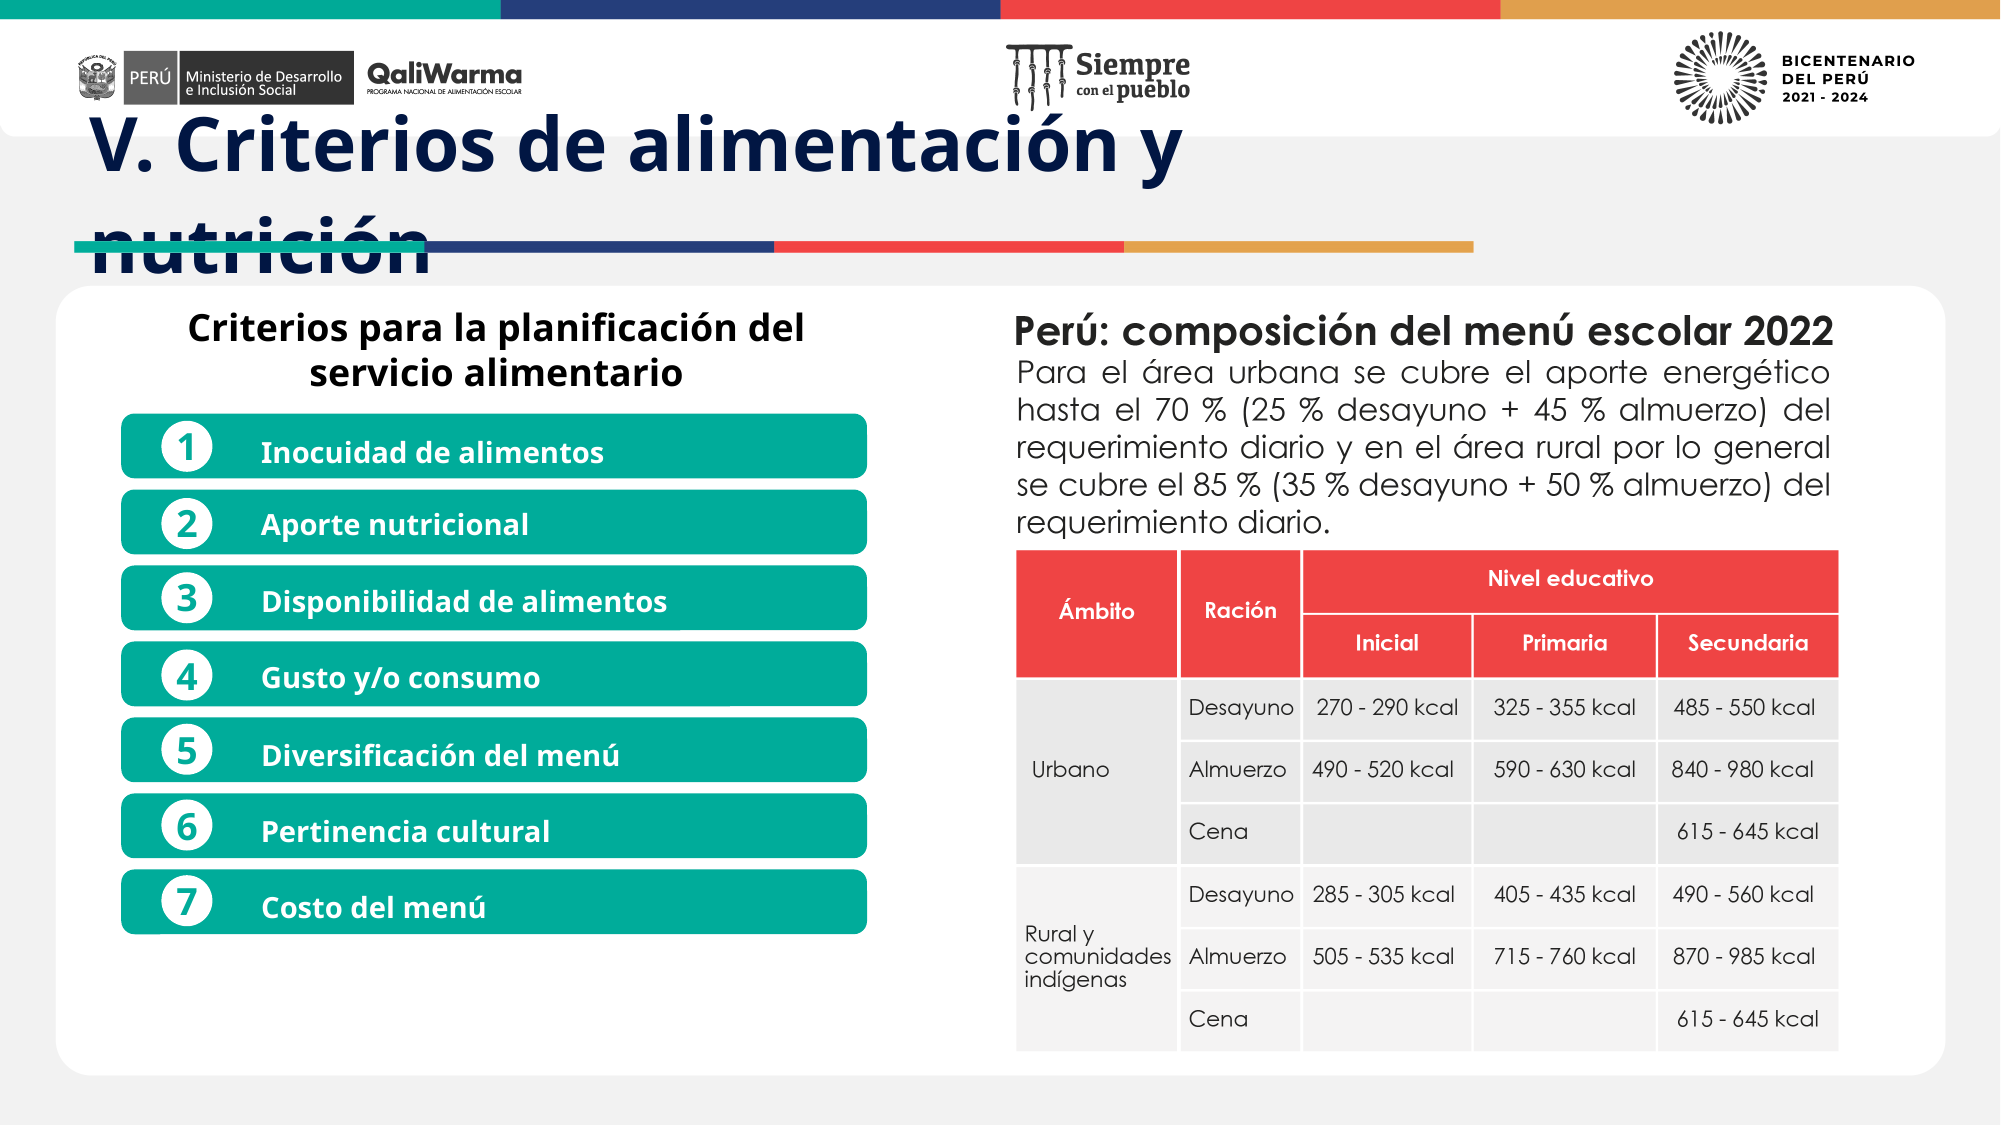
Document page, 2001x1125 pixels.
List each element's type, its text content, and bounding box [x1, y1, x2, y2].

text_box [120, 792, 869, 860]
text_box 7 [161, 870, 213, 930]
text_box [120, 716, 869, 784]
text_box [120, 640, 869, 708]
text_box Costo del menú [240, 864, 682, 932]
text_box Criterios para la planificación del servicio alimentario [161, 296, 832, 401]
text_box Aporte nutricional [240, 481, 580, 549]
text_box Diversificación del menú [240, 712, 666, 780]
text_box 4 [161, 645, 213, 705]
text_box [120, 868, 869, 936]
text_box [120, 412, 869, 480]
text_box Pertinencia cultural [240, 788, 580, 856]
text_box Inocuidad de alimentos [240, 409, 666, 477]
text_box Disponibilidad de alimentos [240, 558, 693, 626]
text_box 5 [161, 719, 213, 780]
text_box 3 [161, 566, 213, 627]
text_box Gusto y/o consumo [240, 634, 608, 702]
text_box [120, 564, 869, 632]
picture [0, 0, 2001, 1125]
text_box [120, 488, 869, 556]
text_box 1 [161, 416, 213, 476]
text_box 6 [161, 796, 213, 856]
text_box 2 [161, 492, 213, 553]
text_box V. Criterios de alimentación y nutrición [74, 131, 1552, 241]
